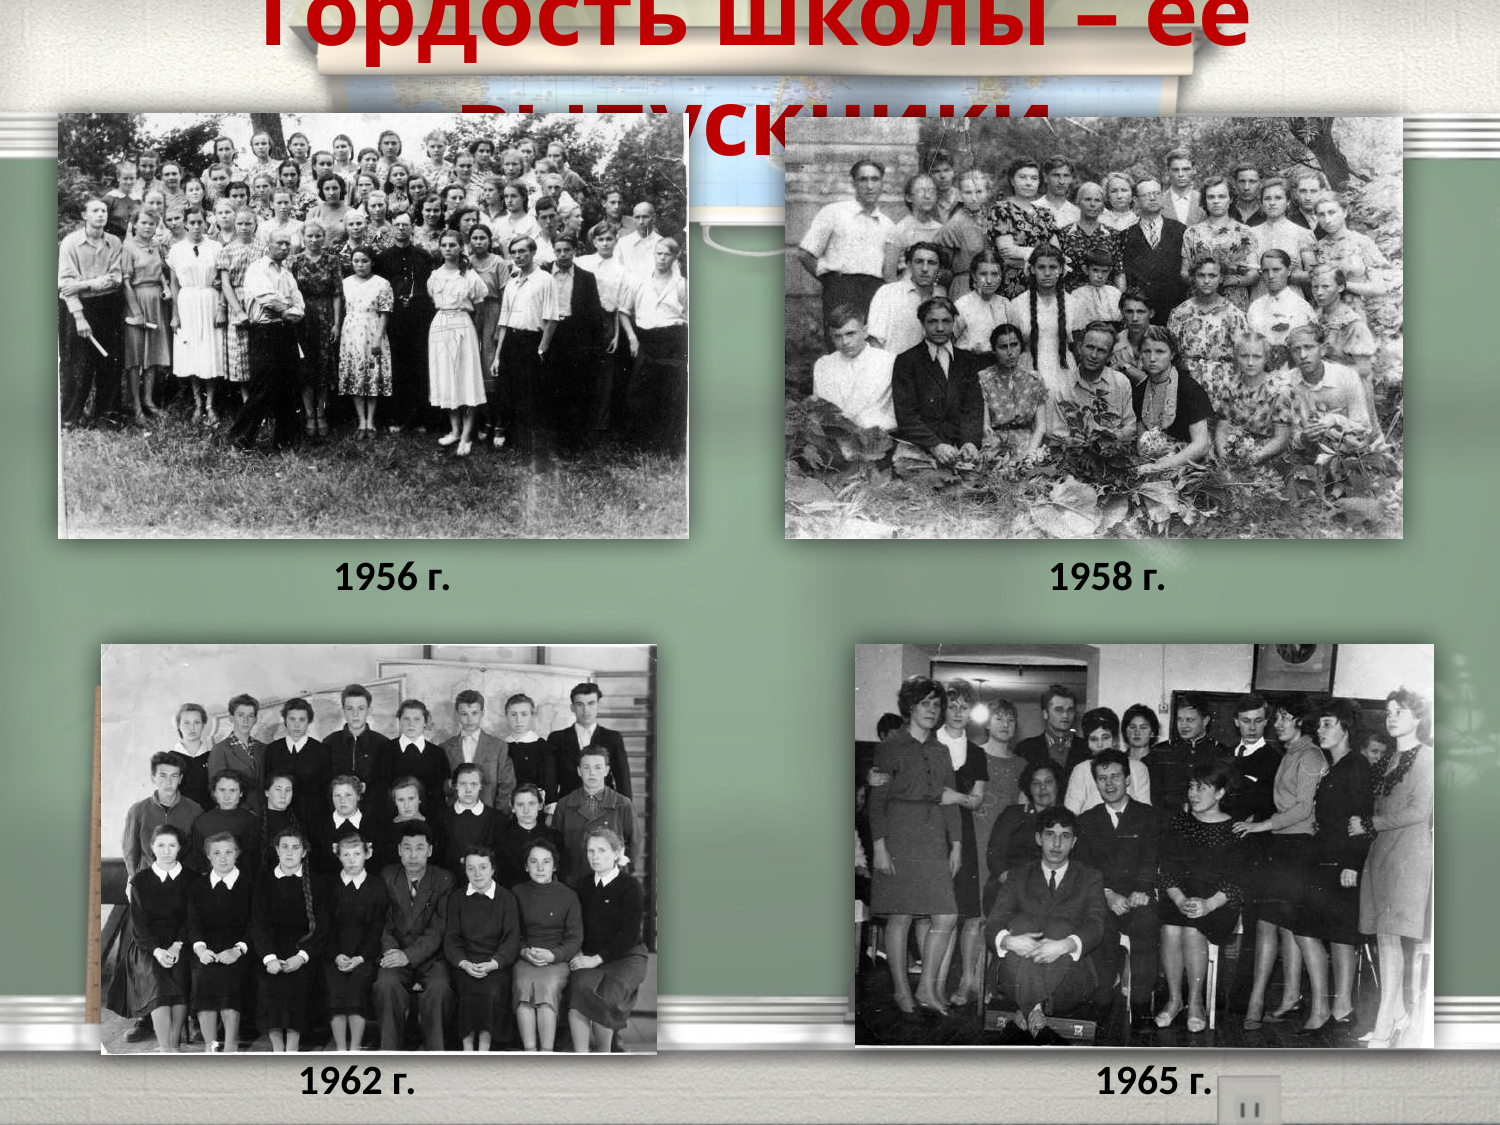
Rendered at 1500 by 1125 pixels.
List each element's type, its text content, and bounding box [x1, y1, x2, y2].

text_box Гордость школы – ее выпускники [35, 9, 1477, 118]
text_box 1958 г. [925, 550, 1289, 598]
picture [784, 116, 1404, 540]
picture [100, 644, 657, 1055]
picture [855, 644, 1434, 1049]
picture [58, 113, 689, 540]
text_box 1965 г. [972, 1058, 1336, 1102]
text_box 1956 г. [210, 561, 575, 598]
text_box 1962 г. [175, 1064, 539, 1102]
